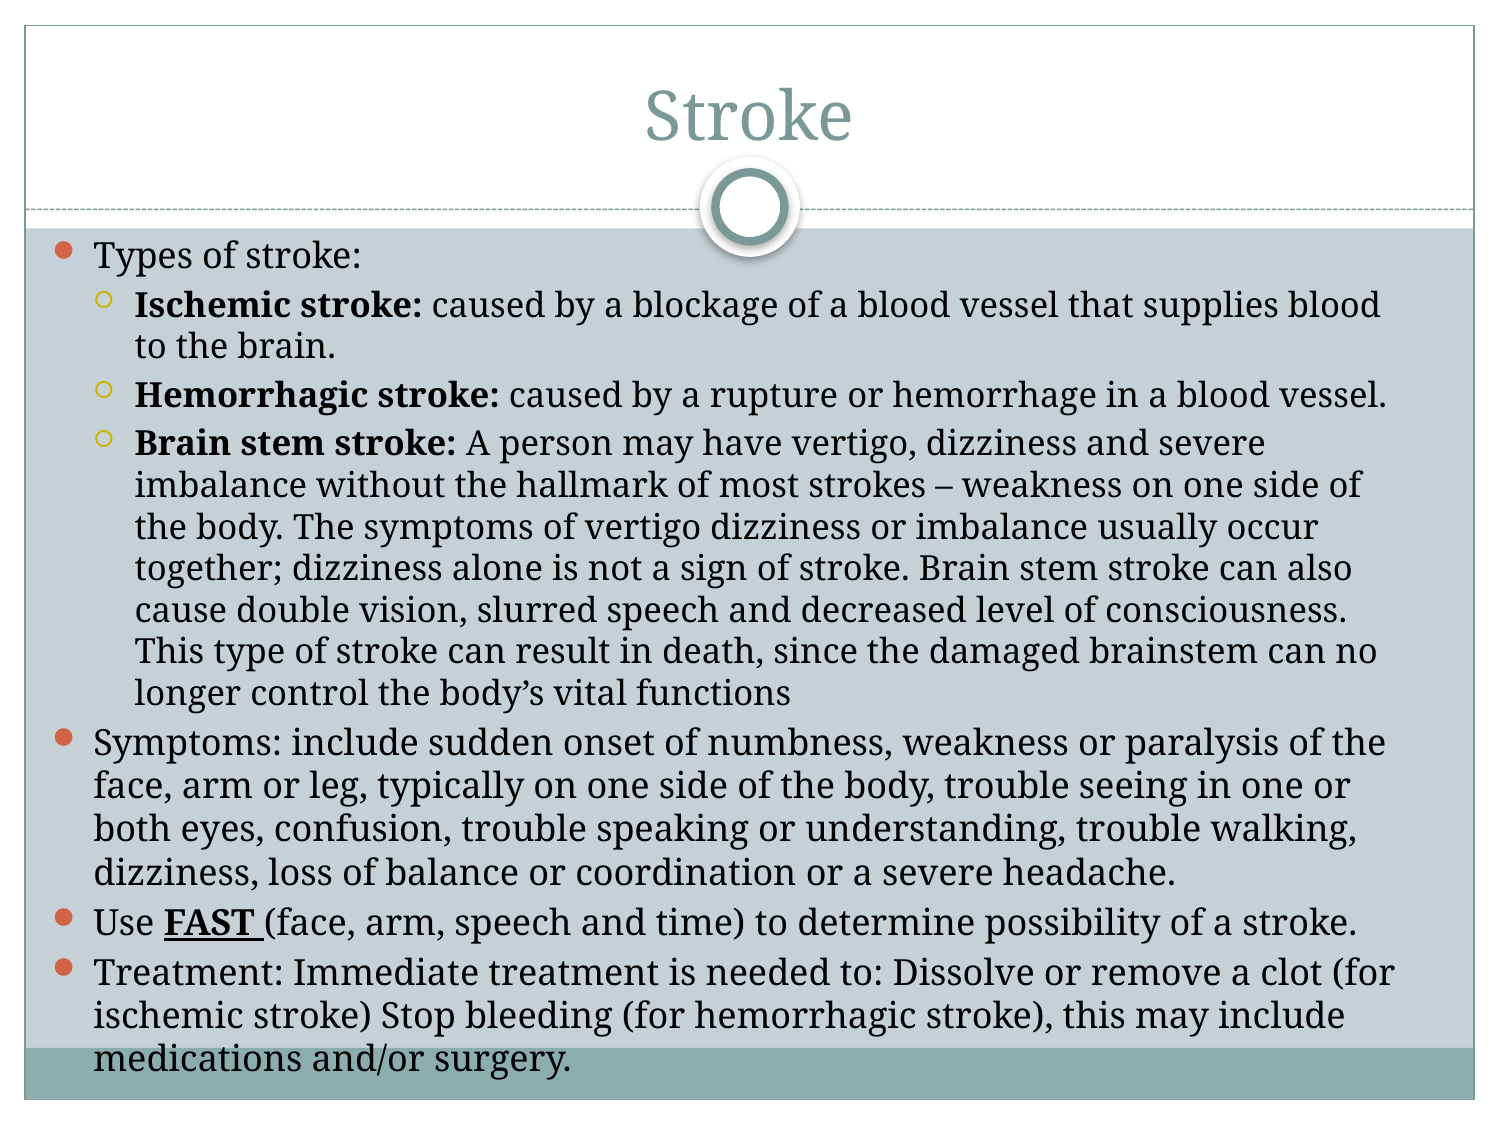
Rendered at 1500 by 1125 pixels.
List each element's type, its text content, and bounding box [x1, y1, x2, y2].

title Stroke [49, 37, 1450, 162]
list Types of stroke: Ischemic stroke: caused by a blockage of a blood vessel that supplies blood to the brain. Hemorrhagic stroke: caused by a rupture or hemorrhage in a blood vessel. Brain stem stroke: A person may have vertigo, dizziness and severe imbalance without the hallmark of most strokes – weakness on one side of the body. The symptoms of vertigo dizziness or imbalance usually occur together; dizziness alone is not a sign of stroke. Brain stem stroke can also cause double vision, slurred speech and decreased level of consciousness. This type of stroke can result in death, since the damaged brainstem can no longer control the body’s vital functions Symptoms: include sudden onset of numbness, weakness or paralysis of the face, arm or leg, typically on one side of the body, trouble seeing in one or both eyes, confusion, trouble speaking or understanding, trouble walking, dizziness, loss of balance or coordination or a severe headache. Use FAST (face, arm, speech and time) to determine possibility of a stroke. Treatment: Immediate treatment is needed to: Dissolve or remove a clot (for ischemic stroke) Stop bleeding (for hemorrhagic stroke), this may include medications and/or surgery. [37, 224, 1433, 1088]
